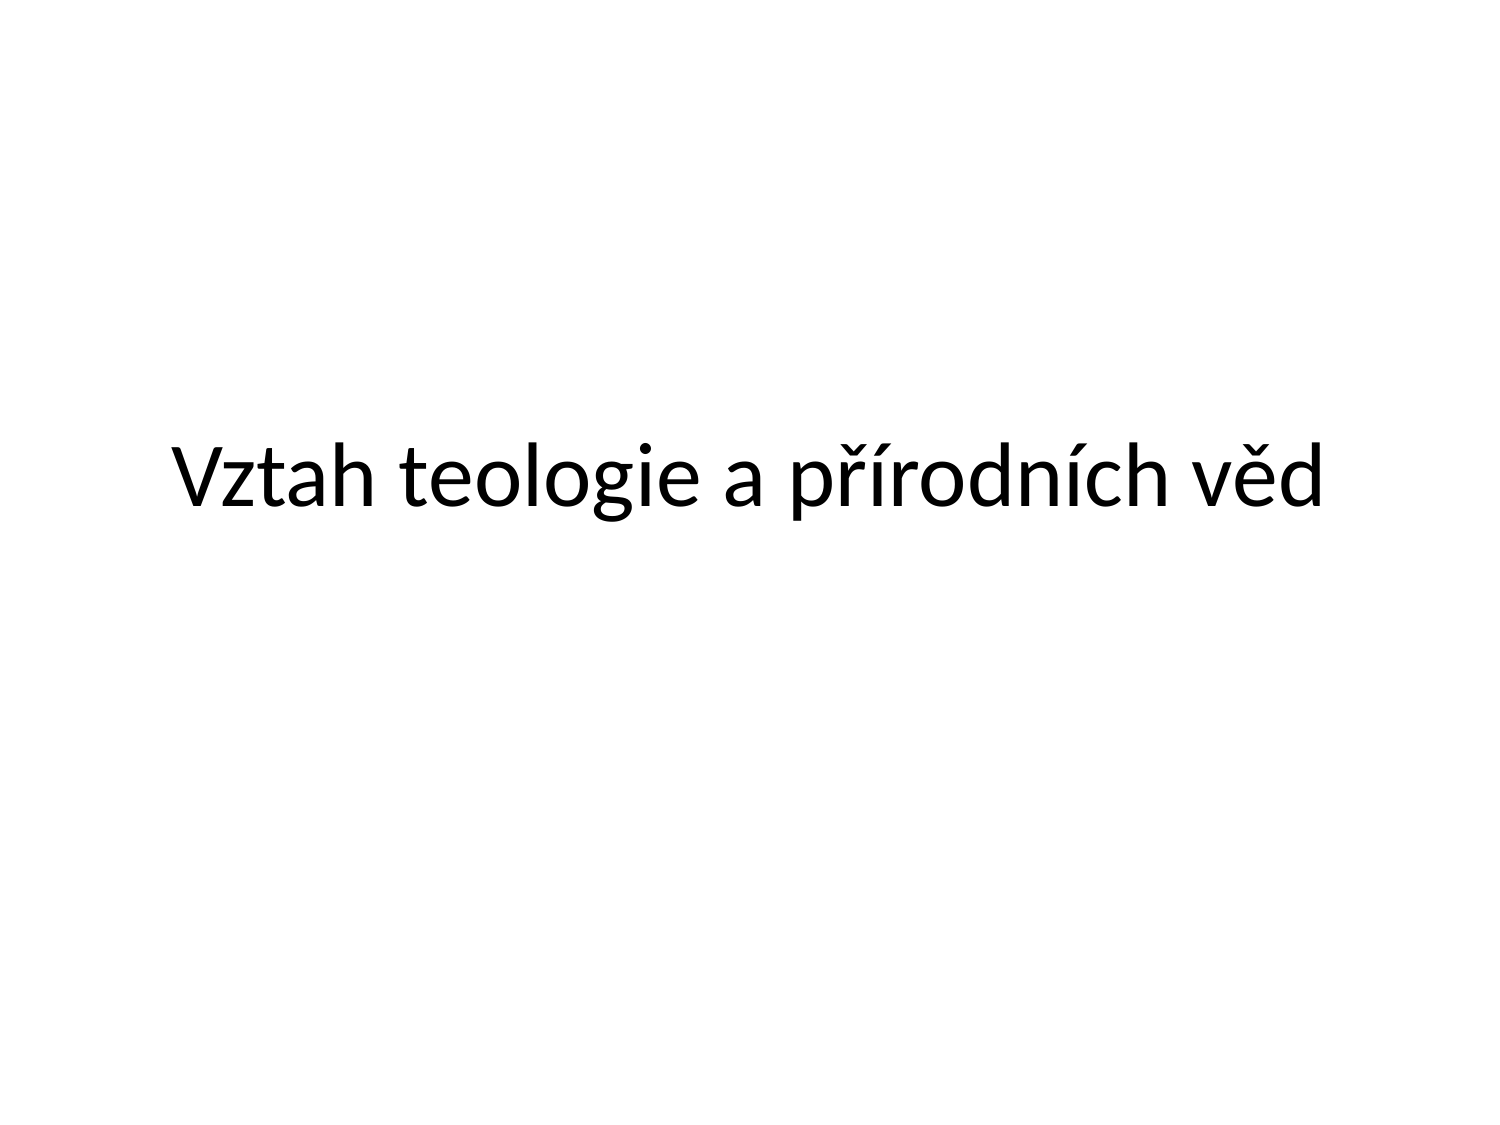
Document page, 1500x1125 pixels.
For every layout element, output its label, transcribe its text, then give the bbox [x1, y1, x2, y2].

title Vztah teologie a přírodních věd [112, 349, 1388, 591]
